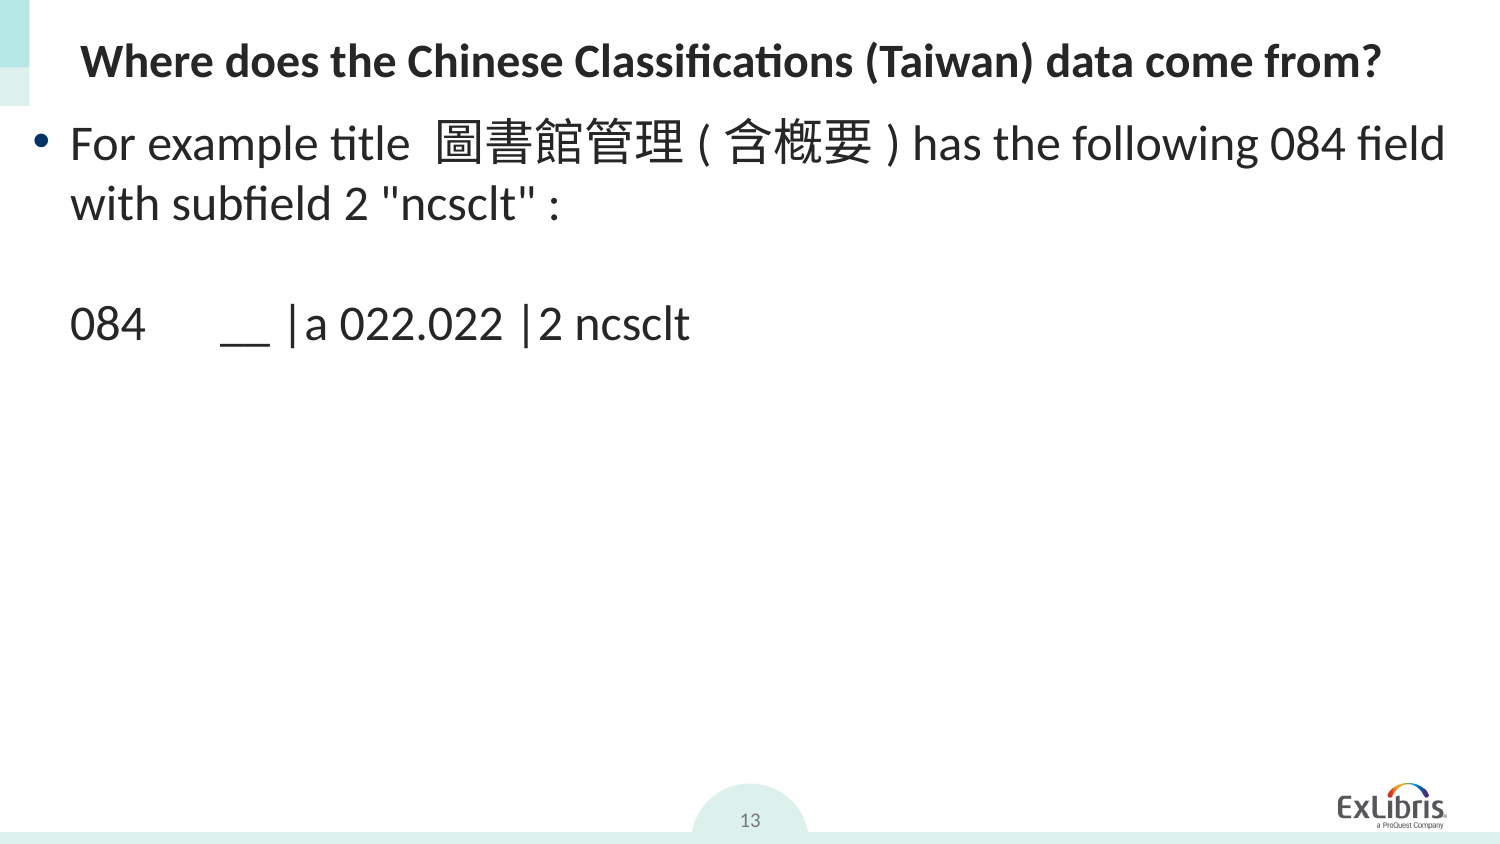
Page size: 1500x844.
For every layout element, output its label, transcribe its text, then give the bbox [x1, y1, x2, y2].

picture [1338, 783, 1447, 829]
slide_number 13 [705, 789, 795, 844]
title Where does the Chinese Classifications (Taiwan) data come from? [64, 11, 1447, 102]
list For example title 圖書館管理(含槪要) has the following 084 field with subfield 2 "ncsclt" : 084 __ |a 022.022 |2 ncsclt [17, 102, 1471, 635]
